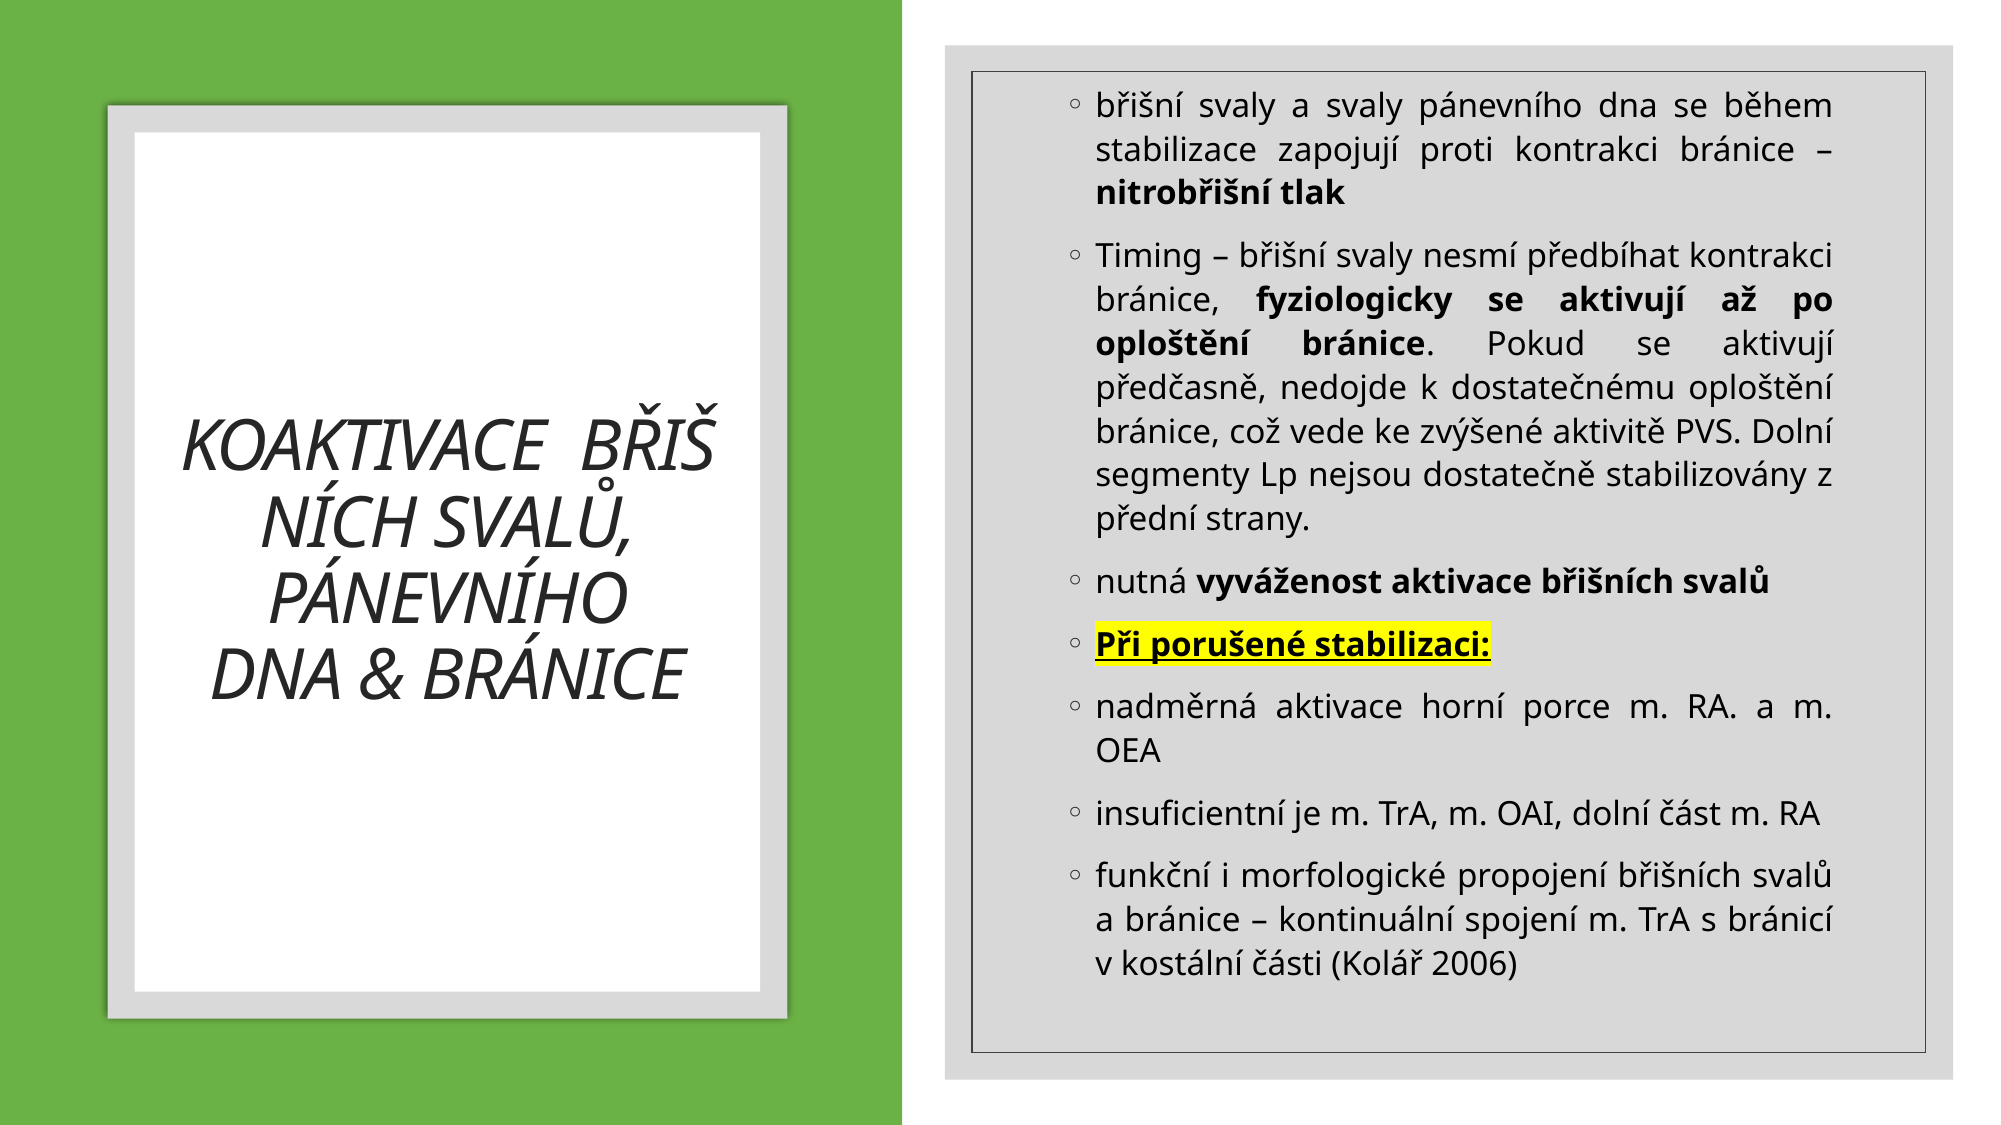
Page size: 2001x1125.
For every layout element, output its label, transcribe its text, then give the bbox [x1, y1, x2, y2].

text_box [107, 105, 788, 1019]
text_box [971, 71, 1926, 1053]
list břišní svaly a svaly pánevního dna se během stabilizace zapojují proti kontrakci bránice – nitrobřišní tlak Timing – břišní svaly nesmí předbíhat kontrakci bránice, fyziologicky se aktivují až po oploštění bránice. Pokud se aktivují předčasně, nedojde k dostatečnému oploštění bránice, což vede ke zvýšené aktivitě PVS. Dolní segmenty Lp nejsou dostatečně stabilizovány z přední strany. nutná vyváženost aktivace břišních svalů Při porušené stabilizaci: nadměrná aktivace horní porce m. RA. a m. OEA insuficientní je m. TrA, m. OAI, dolní část m. RA funkční i morfologické propojení břišních svalů a bránice – kontinuální spojení m. TrA s bránicí v kostální části (Kolář 2006) [1050, 153, 1850, 972]
text_box [134, 132, 761, 992]
text_box [944, 44, 1954, 1081]
title KOAKTIVACE BŘIŠNÍCH SVALŮ, PÁNEVNÍHO DNA & BRÁNICE [161, 194, 735, 931]
text_box [0, 0, 903, 1125]
text_box [903, 0, 2000, 1125]
